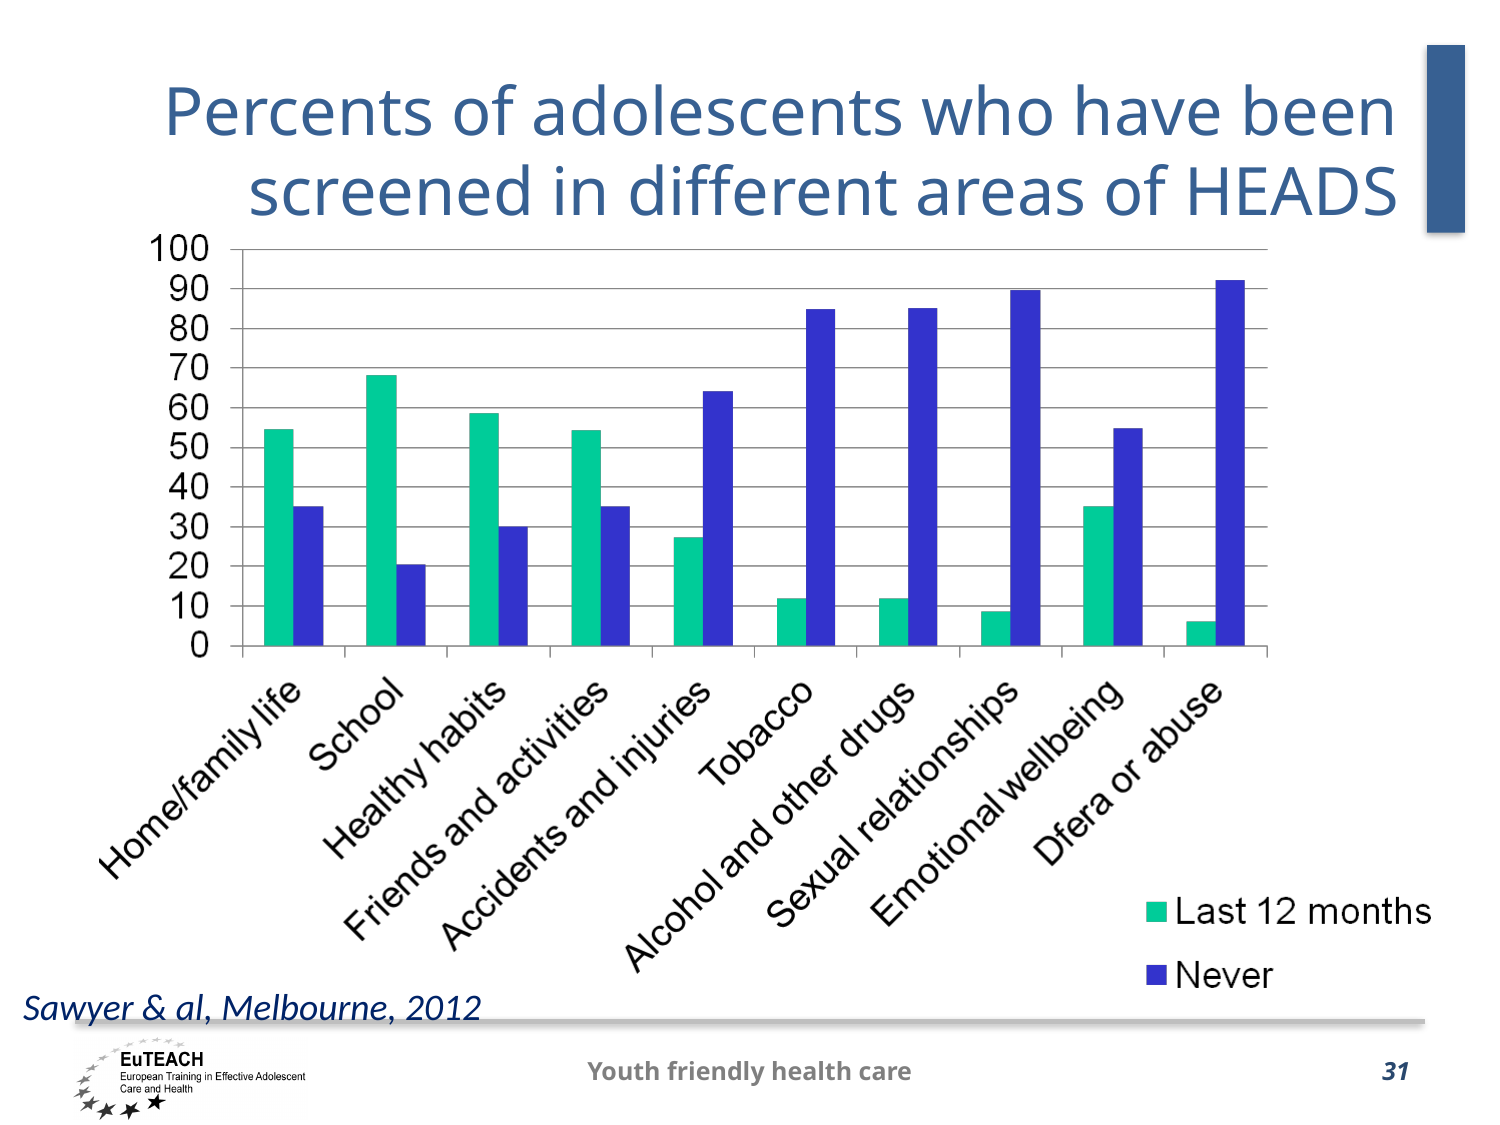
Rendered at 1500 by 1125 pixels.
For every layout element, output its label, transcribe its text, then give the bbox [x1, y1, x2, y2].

text_box Sawyer & al, Melbourne, 2012 [8, 976, 497, 1036]
footer Youth friendly health care [512, 1042, 988, 1103]
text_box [91, 211, 1450, 1020]
slide_number 31 [1074, 1042, 1425, 1103]
title Percents of adolescents who have been screened in different areas of HEADS [64, 54, 1415, 243]
picture [73, 1037, 308, 1120]
